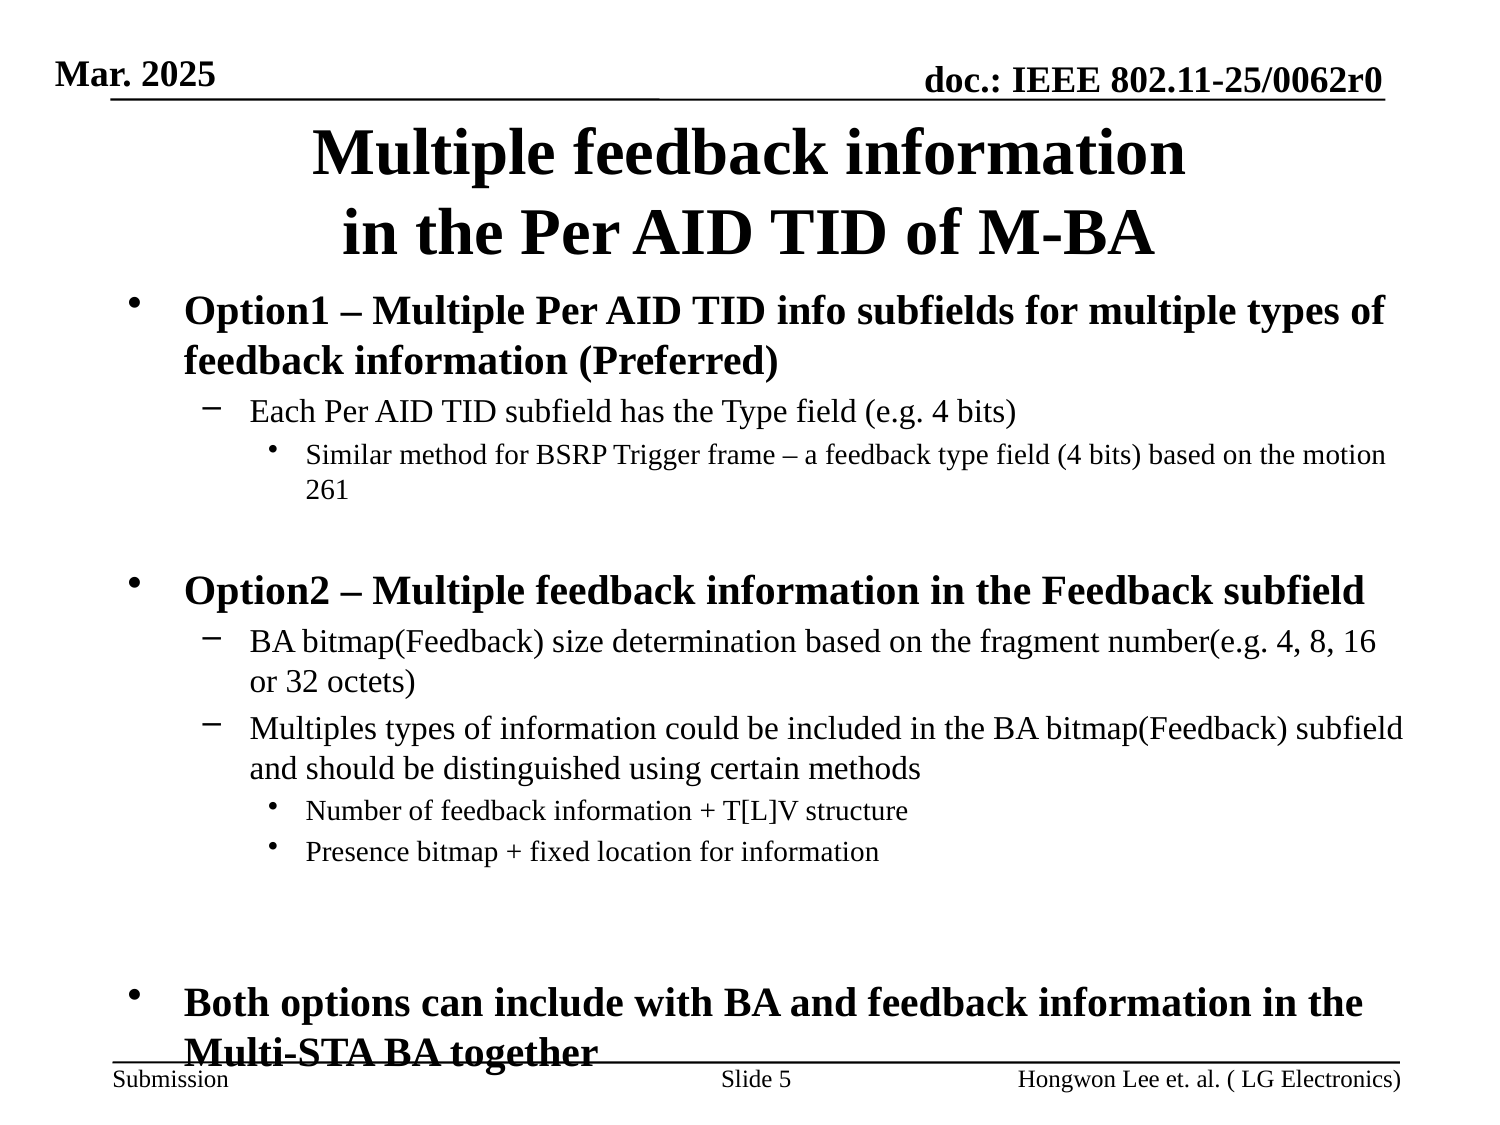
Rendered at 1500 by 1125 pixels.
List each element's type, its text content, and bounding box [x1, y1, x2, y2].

footer Hongwon Lee et. al. ( LG Electronics) [1011, 1061, 1402, 1093]
list Option1 – Multiple Per AID TID info subfields for multiple types of feedback information (Preferred) Each Per AID TID subfield has the Type field (e.g. 4 bits) Similar method for BSRP Trigger frame – a feedback type field (4 bits) based on the motion 261 Option2 – Multiple feedback information in the Feedback subfield BA bitmap(Feedback) size determination based on the fragment number(e.g. 4, 8, 16 or 32 octets) Multiples types of information could be included in the BA bitmap(Feedback) subfield and should be distinguished using certain methods Number of feedback information + T[L]V structure Presence bitmap + fixed location for information Both options can include with BA and feedback information in the Multi-STA BA together [112, 275, 1425, 988]
slide_number Slide 5 [712, 1061, 800, 1093]
title Multiple feedback information in the Per AID TID of M-BA [112, 112, 1388, 263]
